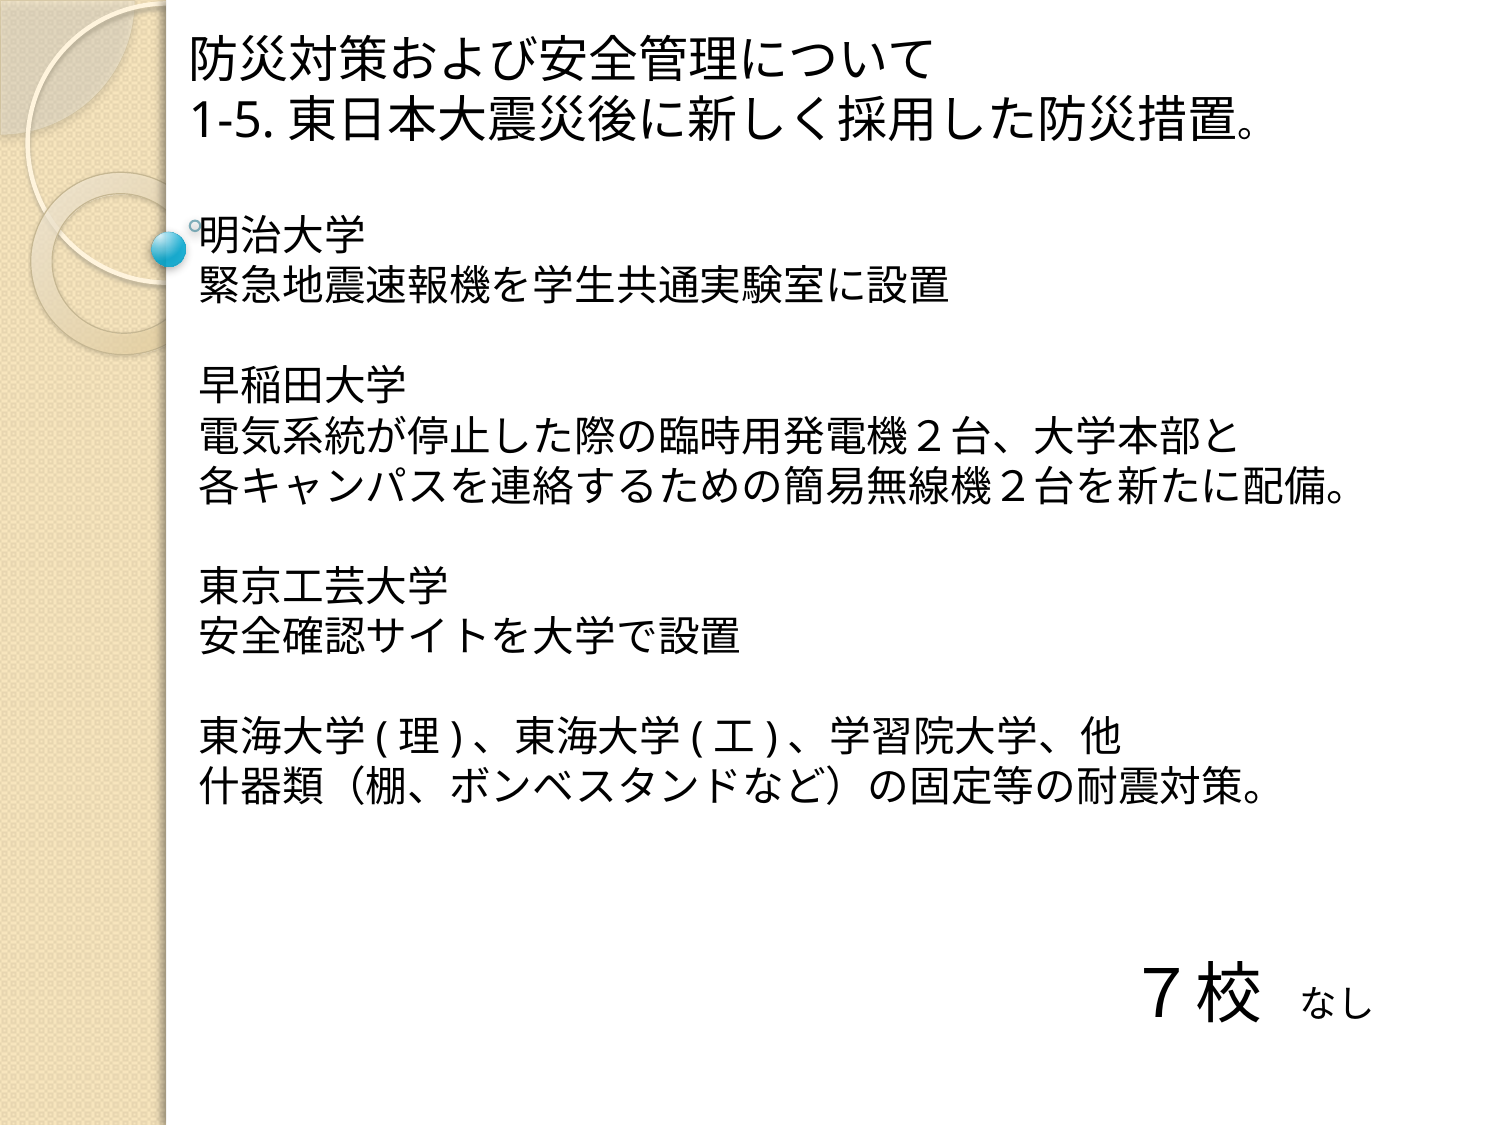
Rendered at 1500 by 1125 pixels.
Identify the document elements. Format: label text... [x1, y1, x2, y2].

text_box ７校 なし [1113, 943, 1390, 1039]
text_box 防災対策および安全管理について 1-5.東日本大震災後に新しく採用した防災措置。 [174, 20, 1290, 200]
text_box 明治大学 緊急地震速報機を学生共通実験室に設置 早稲田大学 電気系統が停止した際の臨時用発電機２台、大学本部と 各キャンパスを連絡するための簡易無線機２台を新たに配備。 東京工芸大学 安全確認サイトを大学で設置 東海大学(理)、東海大学(工)、学習院大学、他 什器類（棚、ボンベスタンドなど）の固定等の耐震対策。 [183, 201, 1383, 862]
